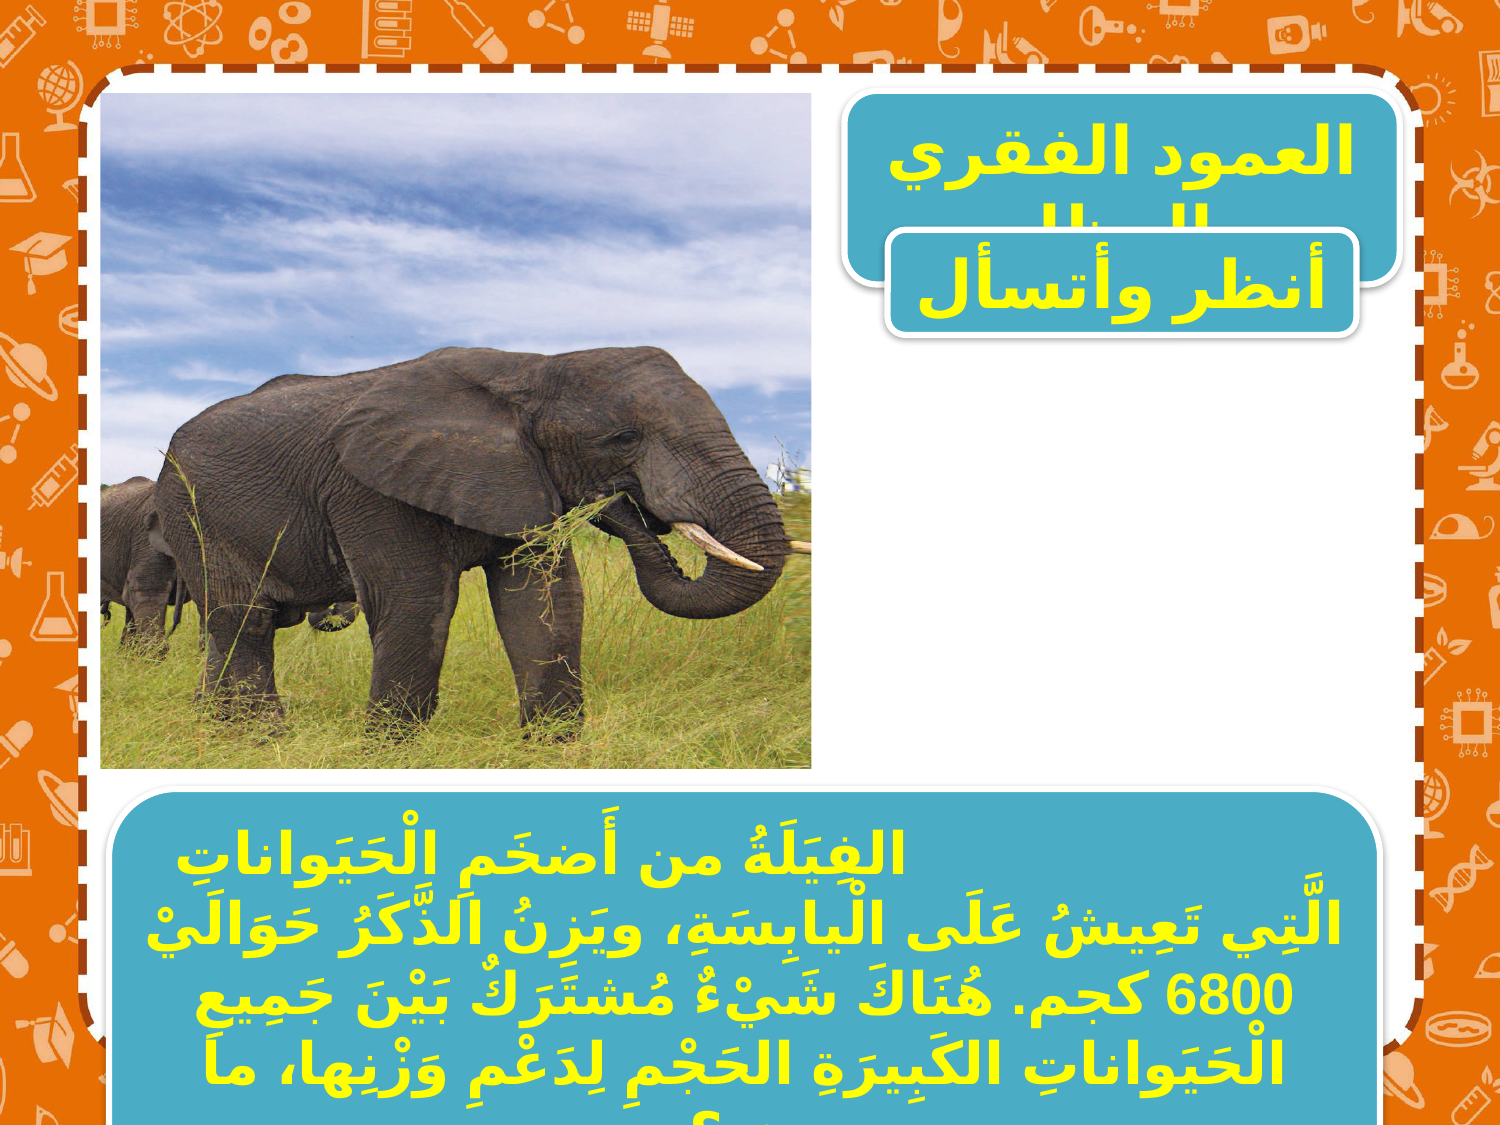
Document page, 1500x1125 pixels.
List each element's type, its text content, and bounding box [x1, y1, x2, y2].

footer [512, 1042, 988, 1103]
text_box العمود الفقري والعظام [841, 87, 1403, 288]
text_box أنظر وأتسأل [884, 226, 1360, 339]
text_box الفِيَلَةُ من أَضخَمِ الْحَيَواناتِ الَّتِي تَعِيشُ عَلَى الْيابِسَةِ، ويَزِنُ الذَّكَرُ حَوَالَيْ 6800 كجم. هُنَاكَ شَيْءٌ مُشتَرَكٌ بَيْنَ جَمِيعِ الْحَيَواناتِ الكَبِيرَةِ الحَجْمِ لِدَعْمِ وَزْنِها، ما هو؟ [105, 785, 1384, 1125]
picture [0, 0, 1500, 1125]
